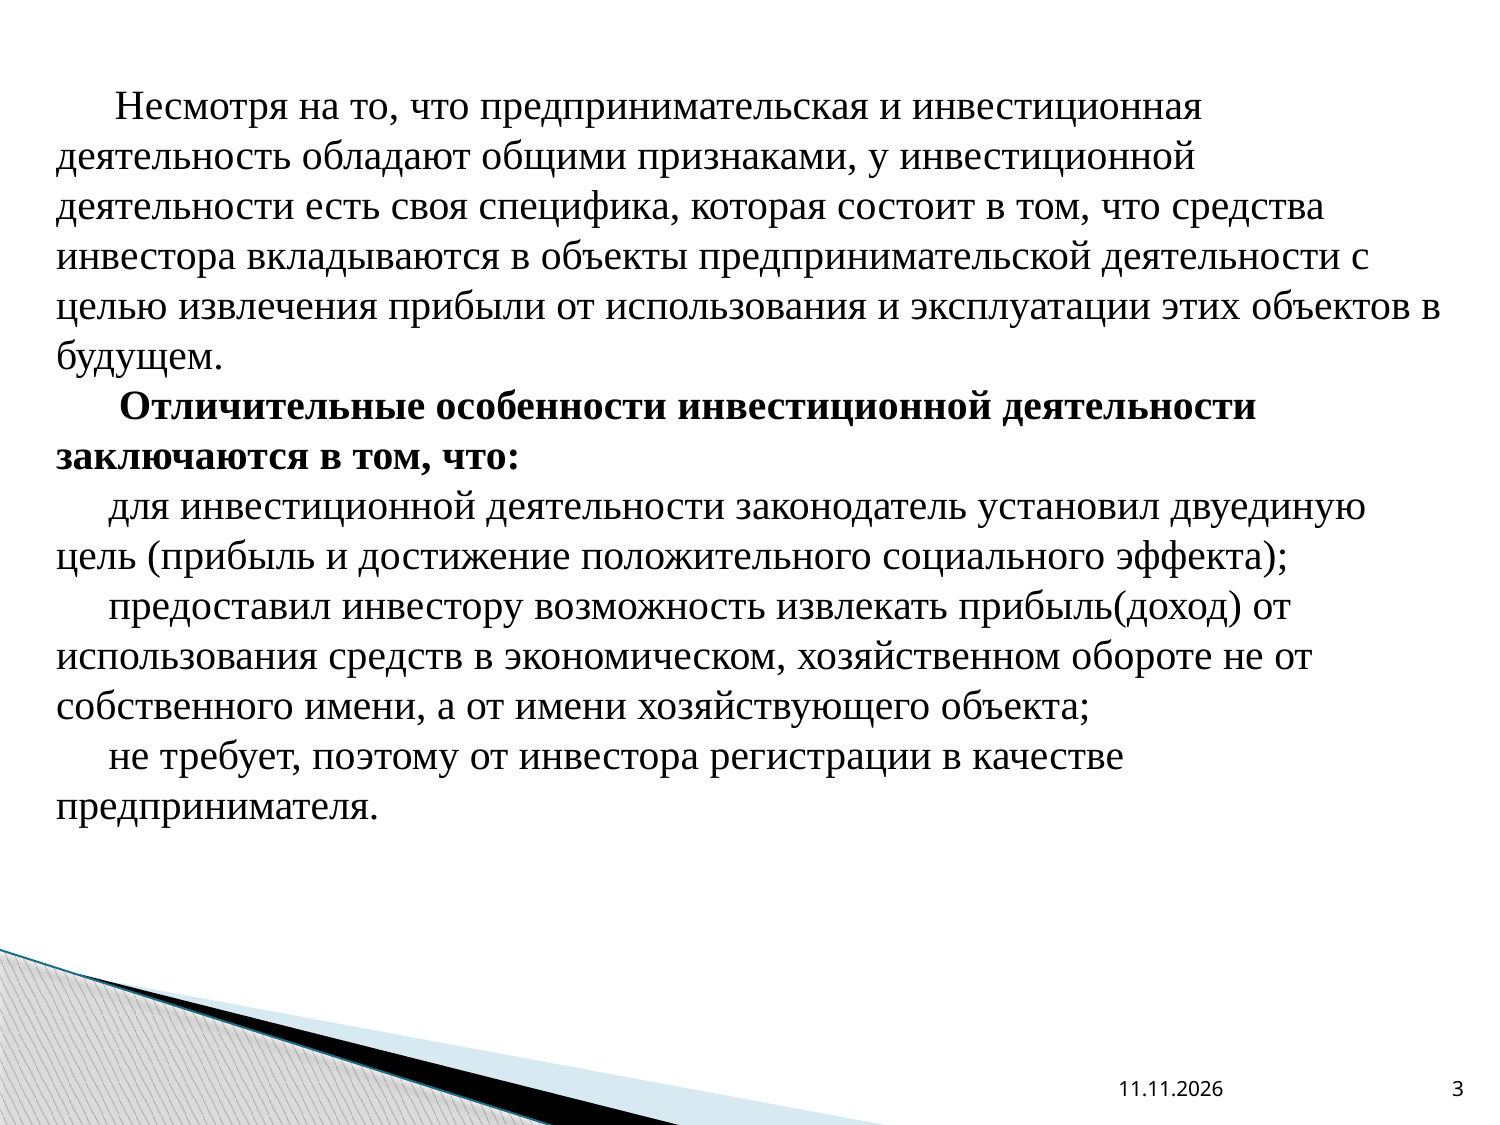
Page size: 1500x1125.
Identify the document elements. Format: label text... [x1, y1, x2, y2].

text_box Несмотря на то, что предпринимательская и инвестиционная деятельность обладают общими признаками, у инвестиционной деятельности есть своя специфика, которая состоит в том, что средства инвестора вкладываются в объекты предпринимательской деятельности с целью извлечения прибыли от использования и эксплуатации этих объектов в будущем. Отличительные особенности инвестиционной деятельности заключаются в том, что: для инвестиционной деятельности законодатель установил двуединую цель (прибыль и достижение положительного социального эффекта); предоставил инвестору возможность извлекать прибыль(доход) от использования средств в экономическом, хозяйственном обороте не от собственного имени, а от имени хозяйствующего объекта; не требует, поэтому от инвестора регистрации в качестве предпринимателя. [41, 70, 1459, 886]
slide_number 3 [1418, 1051, 1479, 1112]
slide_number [1103, 1051, 1418, 1112]
